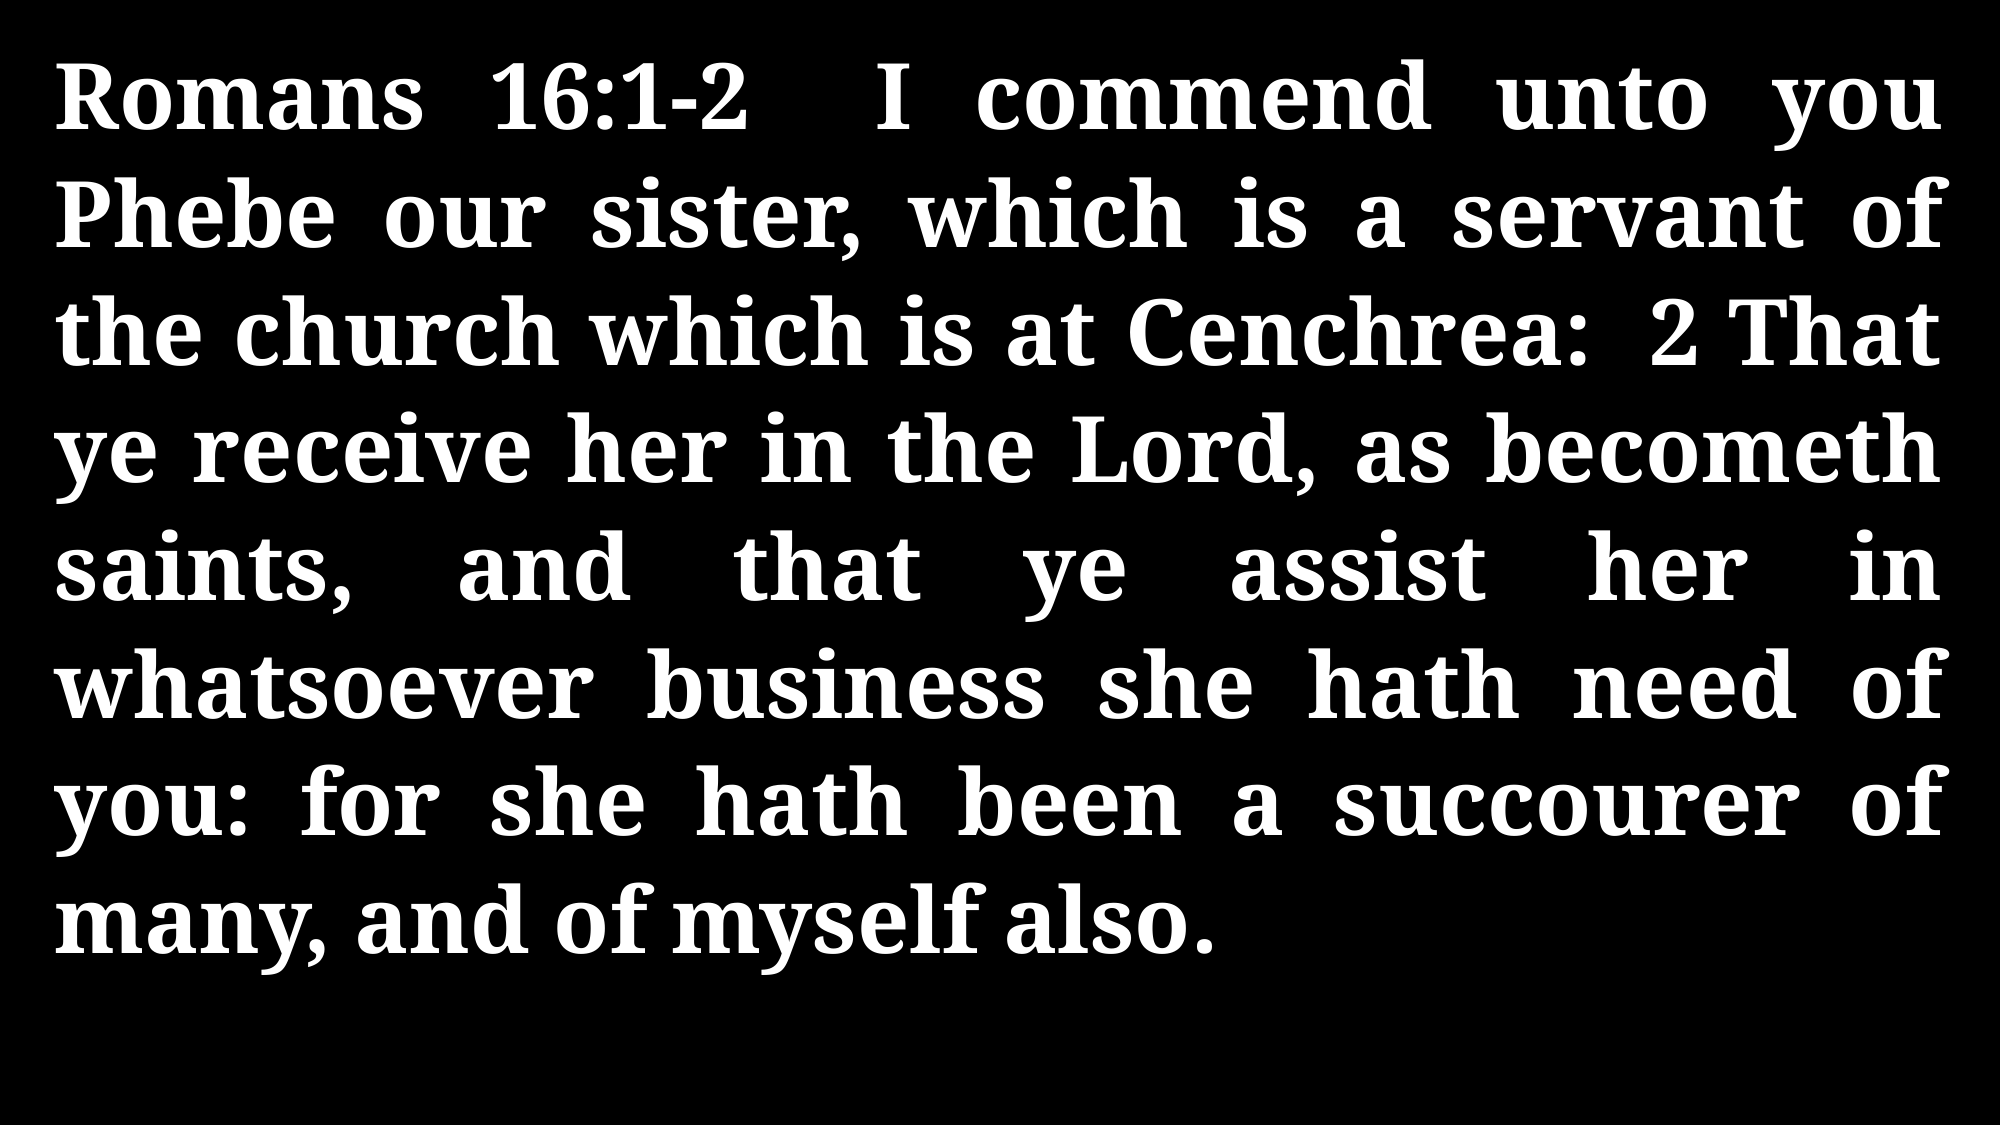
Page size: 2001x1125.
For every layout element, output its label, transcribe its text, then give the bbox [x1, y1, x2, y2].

text_box Romans 16:1-2 I commend unto you Phebe our sister, which is a servant of the church which is at Cenchrea: 2 That ye receive her in the Lord, as becometh saints, and that ye assist her in whatsoever business she hath need of you: for she hath been a succourer of many, and of myself also. [39, 23, 1961, 980]
